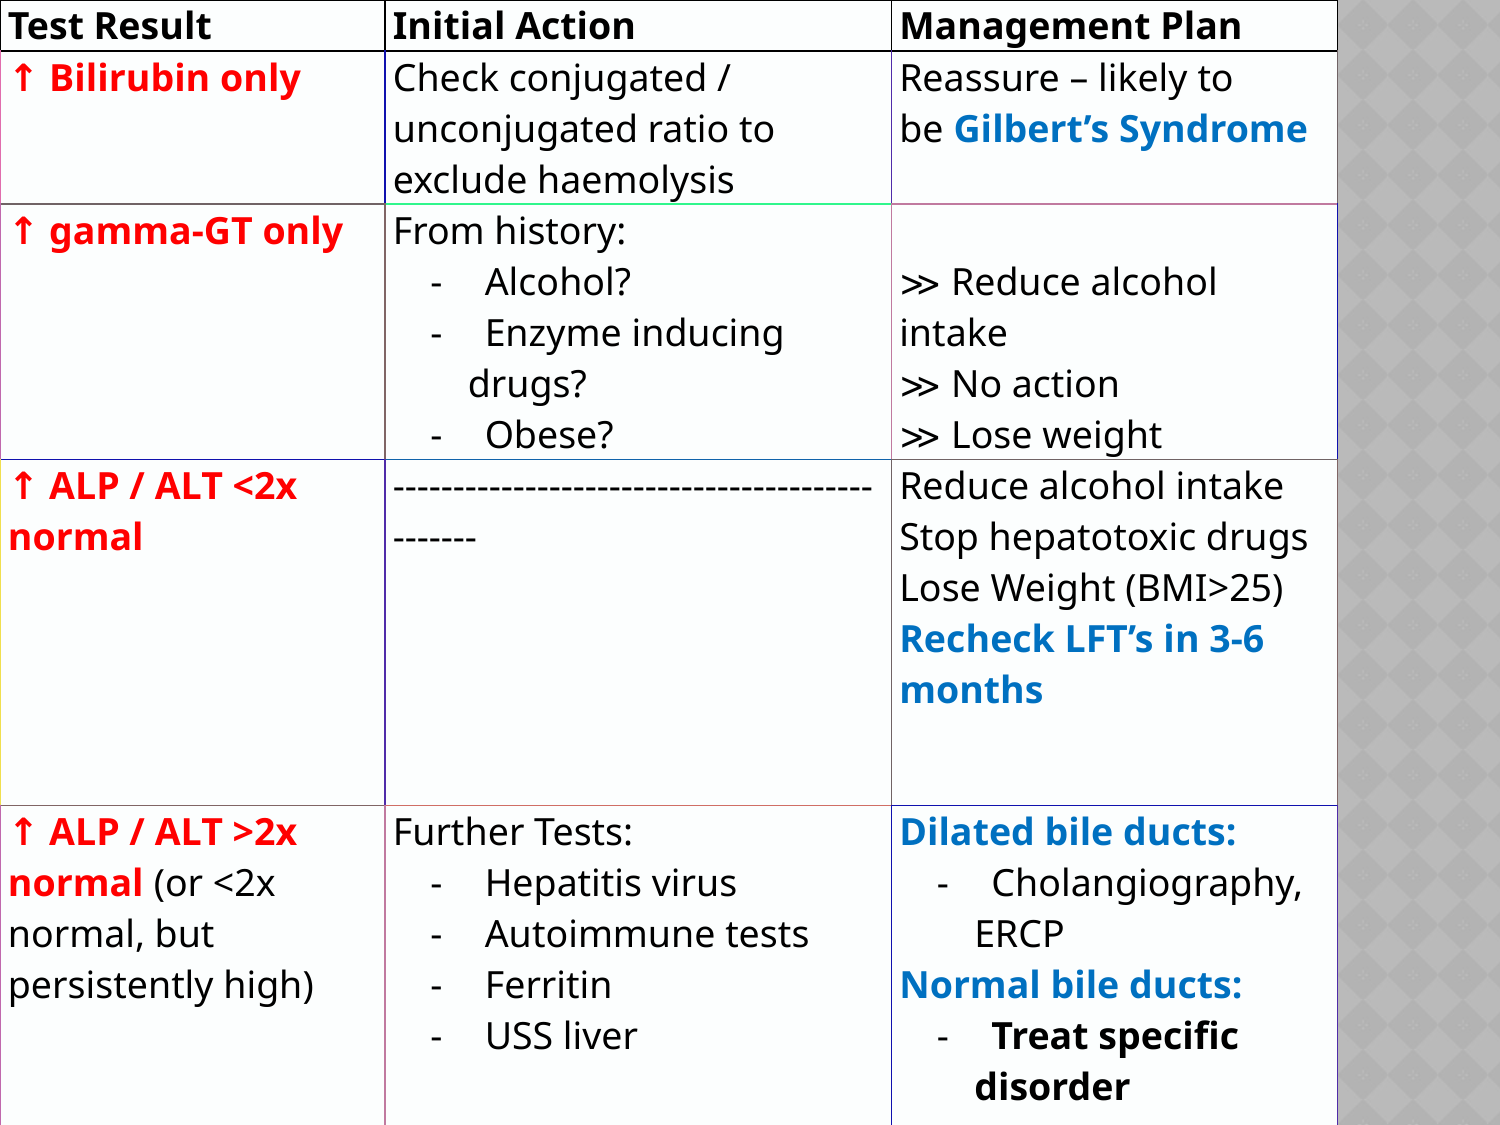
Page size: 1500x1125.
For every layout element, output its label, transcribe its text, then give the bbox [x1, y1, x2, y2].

table_cell Check conjugated / unconjugated ratio to exclude haemolysis [386, 52, 891, 203]
table_cell Dilated bile ducts: - Cholangiography, ERCP Normal bile ducts: - Treat specific disorder [892, 806, 1337, 1125]
table_cell ----------------------------------------------- [386, 460, 891, 805]
table_cell ↑ ALP / ALT >2x normal (or <2x normal, but persistently high) [1, 806, 384, 1125]
table_cell ↑ gamma-GT only [1, 205, 384, 459]
table_header Management Plan [892, 1, 1337, 50]
table_header Initial Action [386, 1, 891, 50]
table_cell Reduce alcohol intake Stop hepatotoxic drugs Lose Weight (BMI>25) Recheck LFT’s in 3-6 months [892, 460, 1337, 805]
table_cell ↑ Bilirubin only [1, 52, 384, 203]
table_header Test Result [1, 1, 384, 50]
table_cell Reassure – likely to be Gilbert’s Syndrome [892, 52, 1337, 203]
table_cell From history: - Alcohol? - Enzyme inducing drugs? - Obese? [386, 205, 891, 459]
table_cell ↑ ALP / ALT <2x normal [1, 460, 384, 805]
table_cell ≫ Reduce alcohol intake ≫ No action ≫ Lose weight [892, 205, 1337, 459]
table_cell Further Tests: - Hepatitis virus - Autoimmune tests - Ferritin - USS liver [386, 806, 891, 1125]
